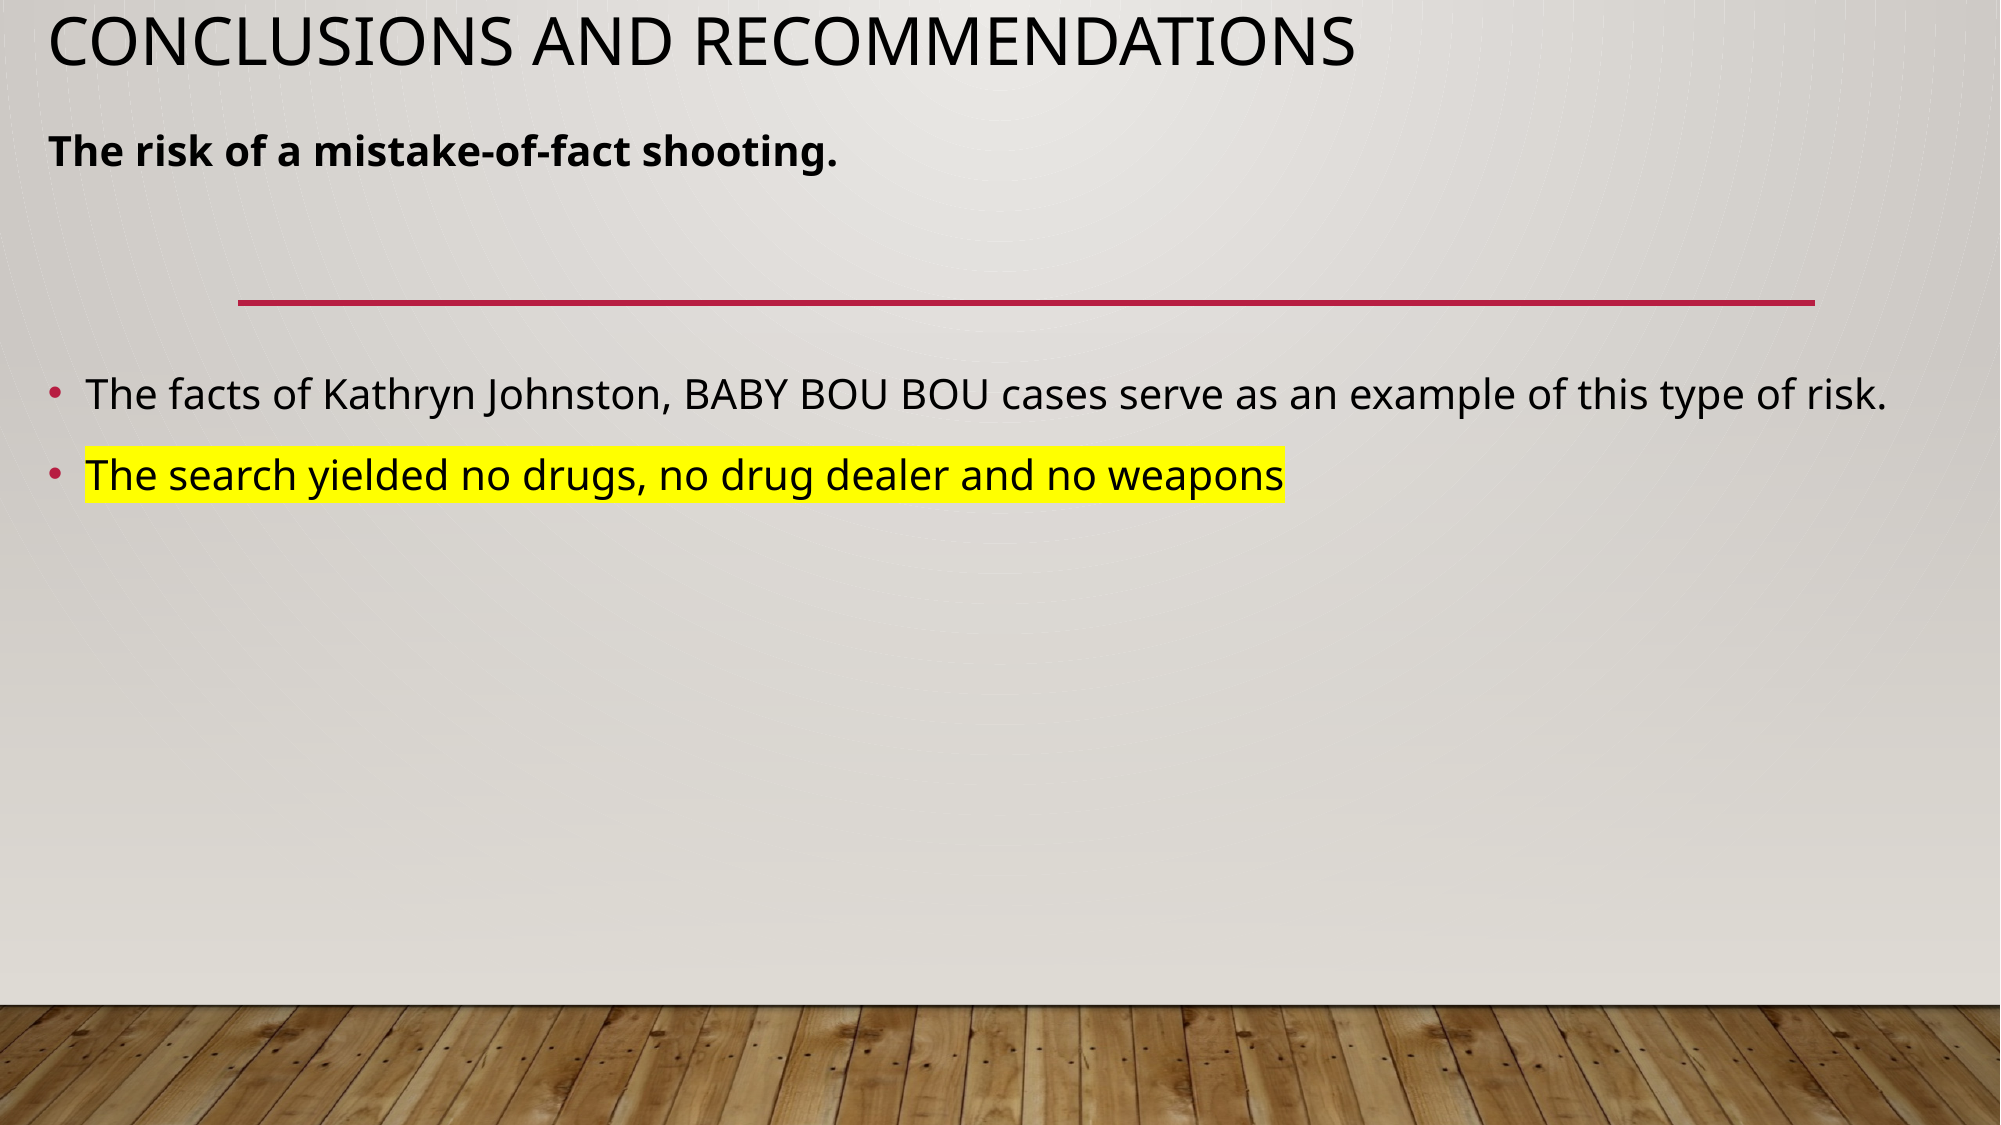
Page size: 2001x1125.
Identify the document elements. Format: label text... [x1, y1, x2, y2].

title Conclusions and recommendations [33, 0, 1989, 94]
picture [0, 1005, 2000, 1125]
list The risk of a mistake-of-fact shooting. The facts of Kathryn Johnston, BABY BOU BOU cases serve as an example of this type of risk. The search yielded no drugs, no drug dealer and no weapons [33, 107, 1989, 897]
